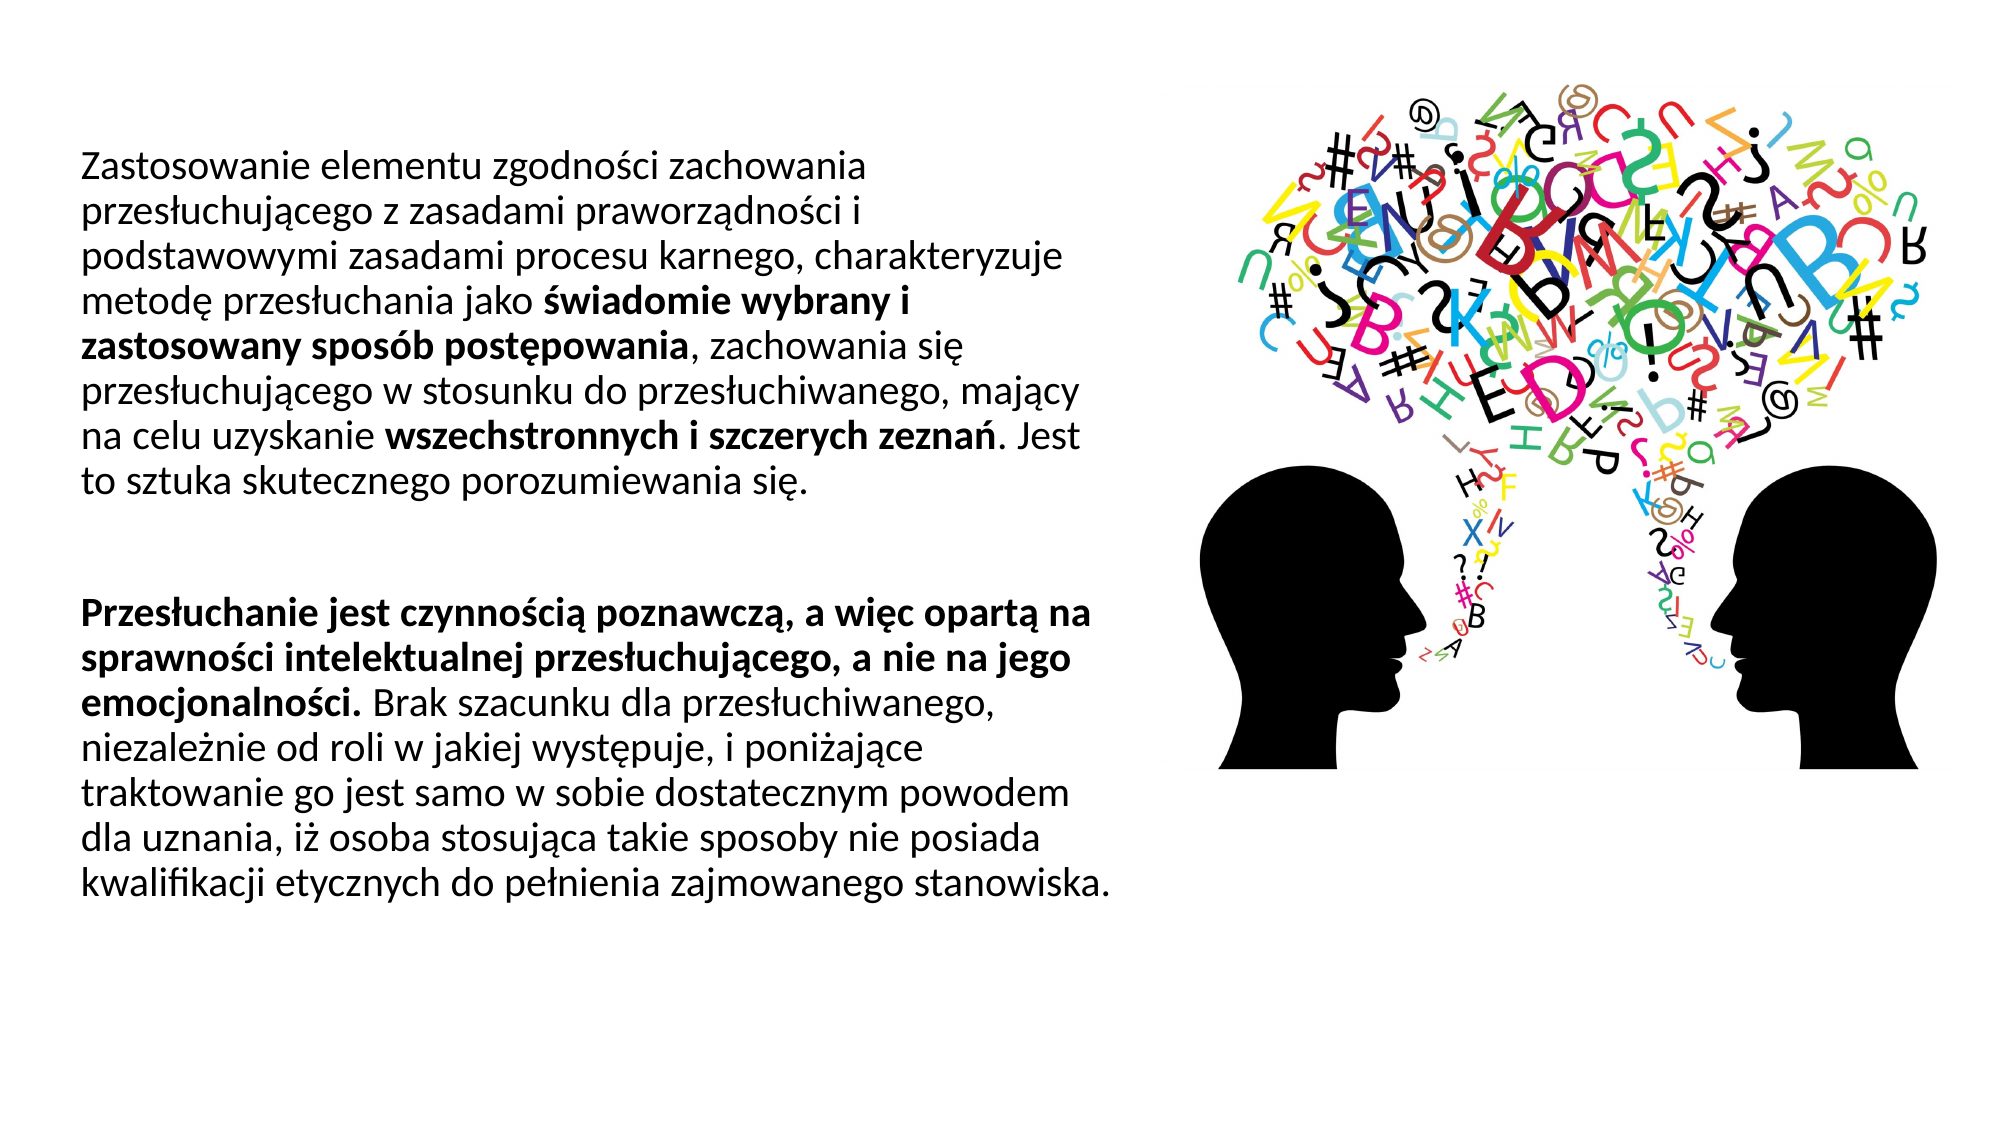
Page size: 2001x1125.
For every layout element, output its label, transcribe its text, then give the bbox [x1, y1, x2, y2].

list Zastosowanie elementu zgodności zachowania przesłuchującego z zasadami praworządności i podstawowymi zasadami procesu karnego, charakteryzuje metodę przesłuchania jako świadomie wybrany i zastosowany sposób postępowania, zachowania się przesłuchującego w stosunku do przesłuchiwanego, mający na celu uzyskanie wszechstronnych i szczerych zeznań. Jest to sztuka skutecznego porozumiewania się. Przesłuchanie jest czynnością poznawczą, a więc opartą na sprawności intelektualnej przesłuchującego, a nie na jego emocjonalności. Brak szacunku dla przesłuchiwanego, niezależnie od roli w jakiej występuje, i poniżające traktowanie go jest samo w sobie dostatecznym powodem dla uznania, iż osoba stosująca takie sposoby nie posiada kwalifikacji etycznych do pełnienia zajmowanego stanowiska. [65, 135, 1135, 1023]
picture [1134, 84, 2000, 772]
